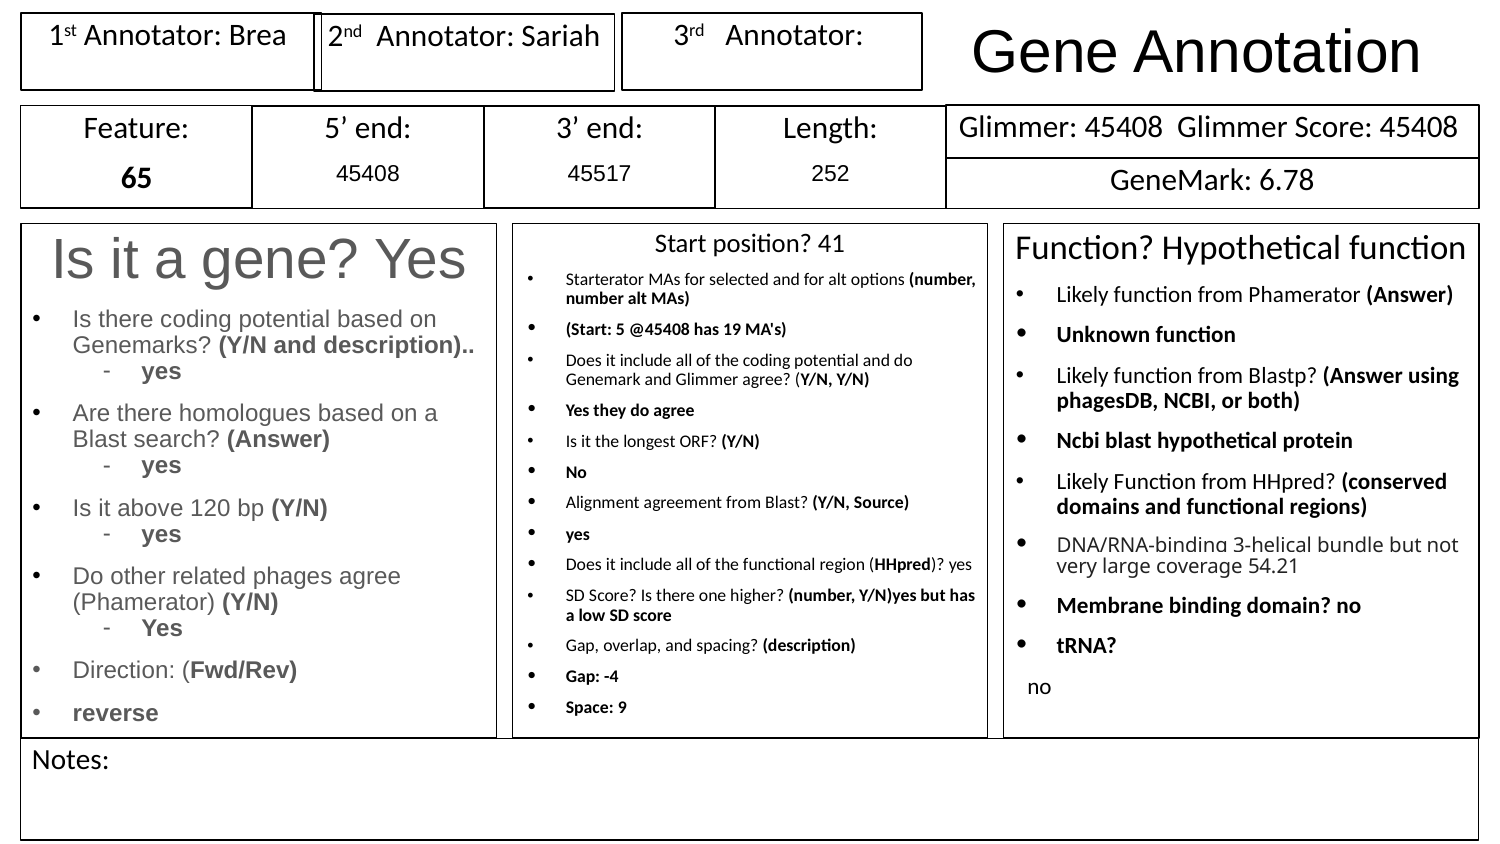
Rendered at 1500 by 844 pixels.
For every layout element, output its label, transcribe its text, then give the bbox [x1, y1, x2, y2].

text_box Function? Hypothetical function Likely function from Phamerator (Answer) Unknown function Likely function from Blastp? (Answer using phagesDB, NCBI, or both) Ncbi blast hypothetical protein Likely Function from HHpred? (conserved domains and functional regions) DNA/RNA-binding 3-helical bundle but not very large coverage 54.21 Membrane binding domain? no tRNA? no [1003, 223, 1479, 738]
text_box Start position? 41 Starterator MAs for selected and for alt options (number, number alt MAs) (Start: 5 @45408 has 19 MA's) Does it include all of the coding potential and do Genemark and Glimmer agree? (Y/N, Y/N) Yes they do agree Is it the longest ORF? (Y/N) No Alignment agreement from Blast? (Y/N, Source) yes Does it include all of the functional region (HHpred)? yes SD Score? Is there one higher? (number, Y/N)yes but has a low SD score Gap, overlap, and spacing? (description) Gap: -4 Space: 9 [512, 223, 988, 738]
text_box 5’ end: 45408 [251, 105, 483, 209]
text_box 2nd Annotator: Sariah [314, 13, 615, 91]
text_box Length: 252 [715, 105, 945, 209]
text_box 3’ end: 45517 [483, 105, 715, 209]
text_box GeneMark: 6.78 [945, 158, 1479, 209]
title Gene Annotation [916, 9, 1479, 92]
text_box Feature: 65 [20, 105, 251, 209]
text_box Notes: [20, 738, 1479, 841]
text_box 3rd Annotator: [621, 13, 923, 91]
text_box 1st Annotator: Brea [21, 12, 322, 90]
subtitle Is it a gene? Yes Is there coding potential based on Genemarks? (Y/N and description).. yes Are there homologues based on a Blast search? (Answer) yes Is it above 120 bp (Y/N) yes Do other related phages agree (Phamerator) (Y/N) Yes Direction: (Fwd/Rev) reverse [21, 223, 497, 738]
text_box Glimmer: 45408 Glimmer Score: 45408 [945, 105, 1479, 158]
